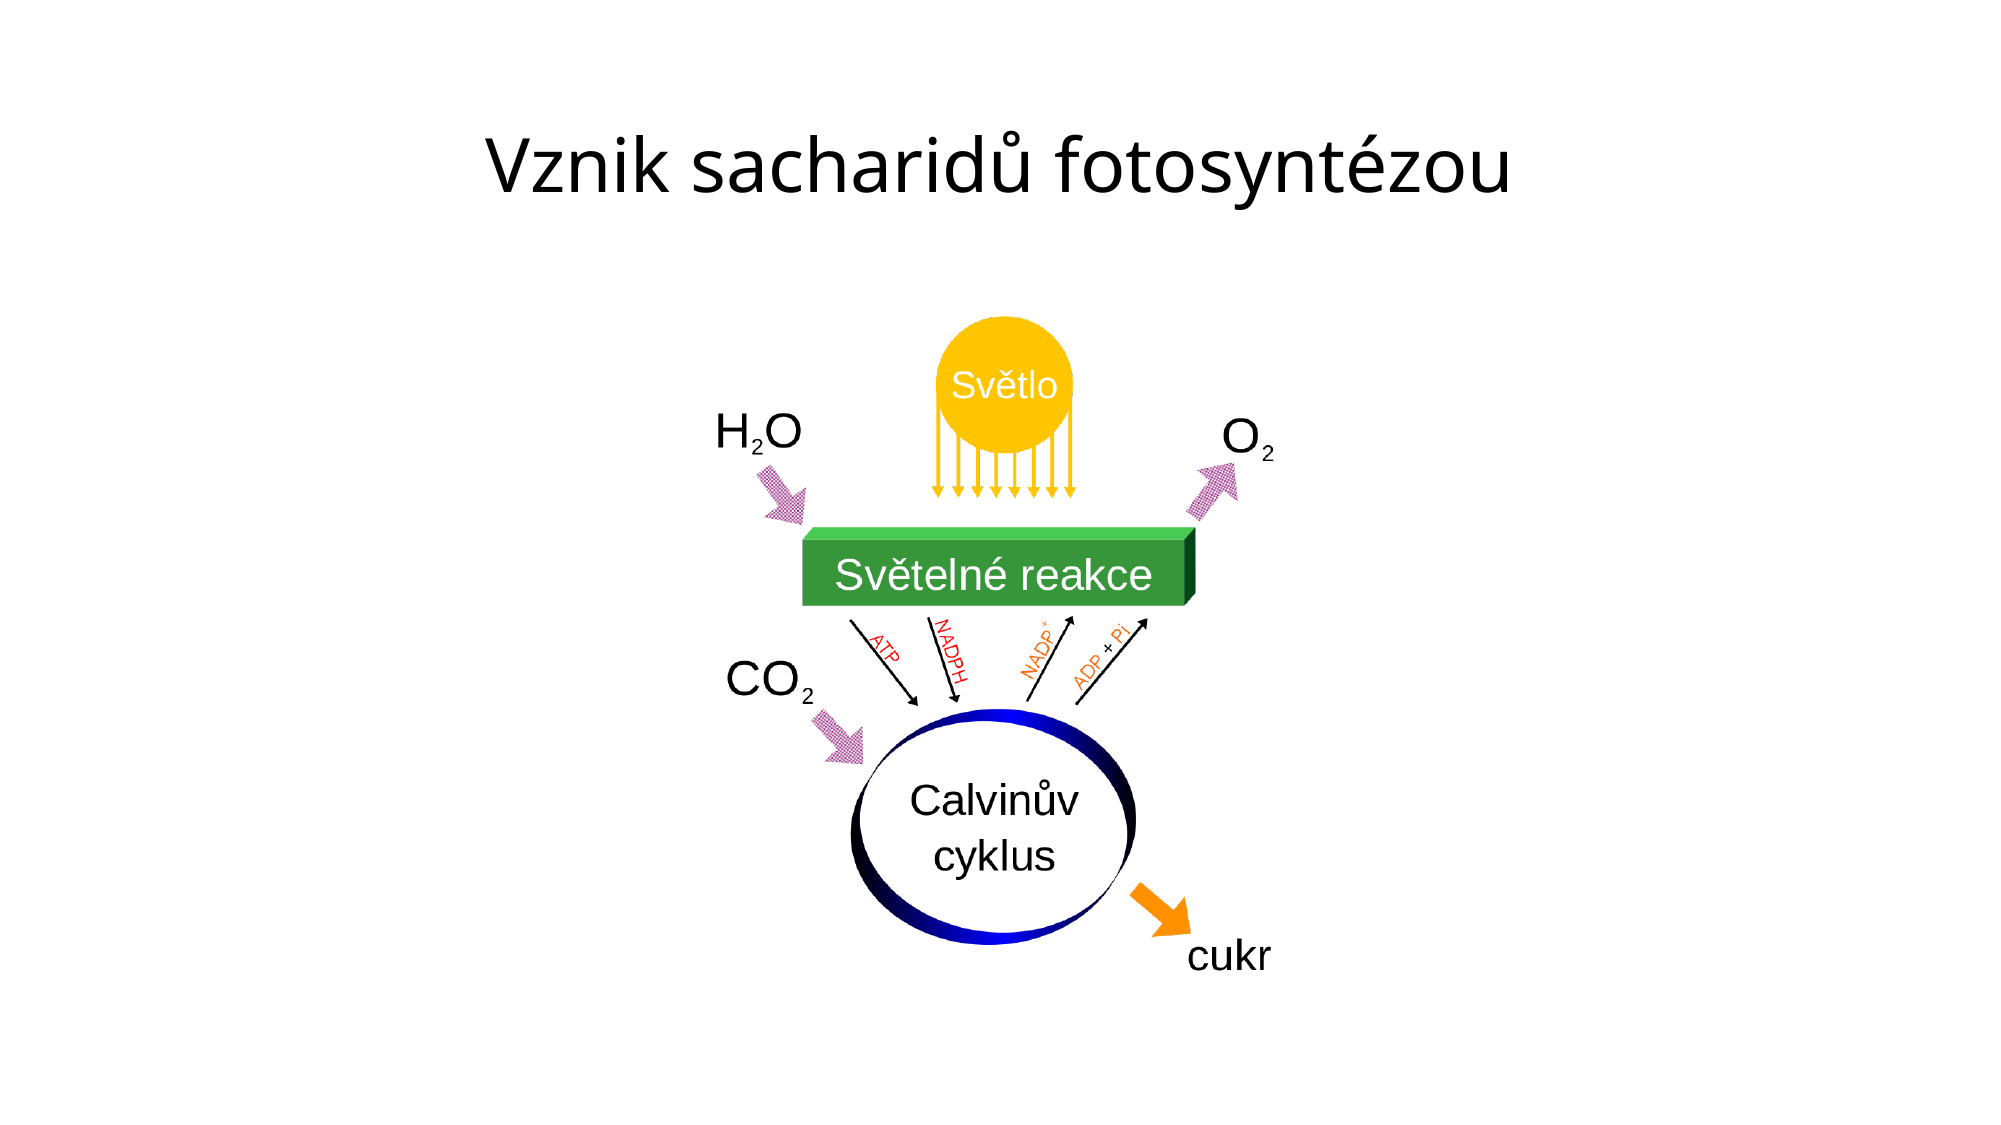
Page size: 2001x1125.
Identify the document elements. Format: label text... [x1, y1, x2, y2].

title Vznik sacharidů fotosyntézou [137, 59, 1863, 278]
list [711, 299, 1289, 1014]
